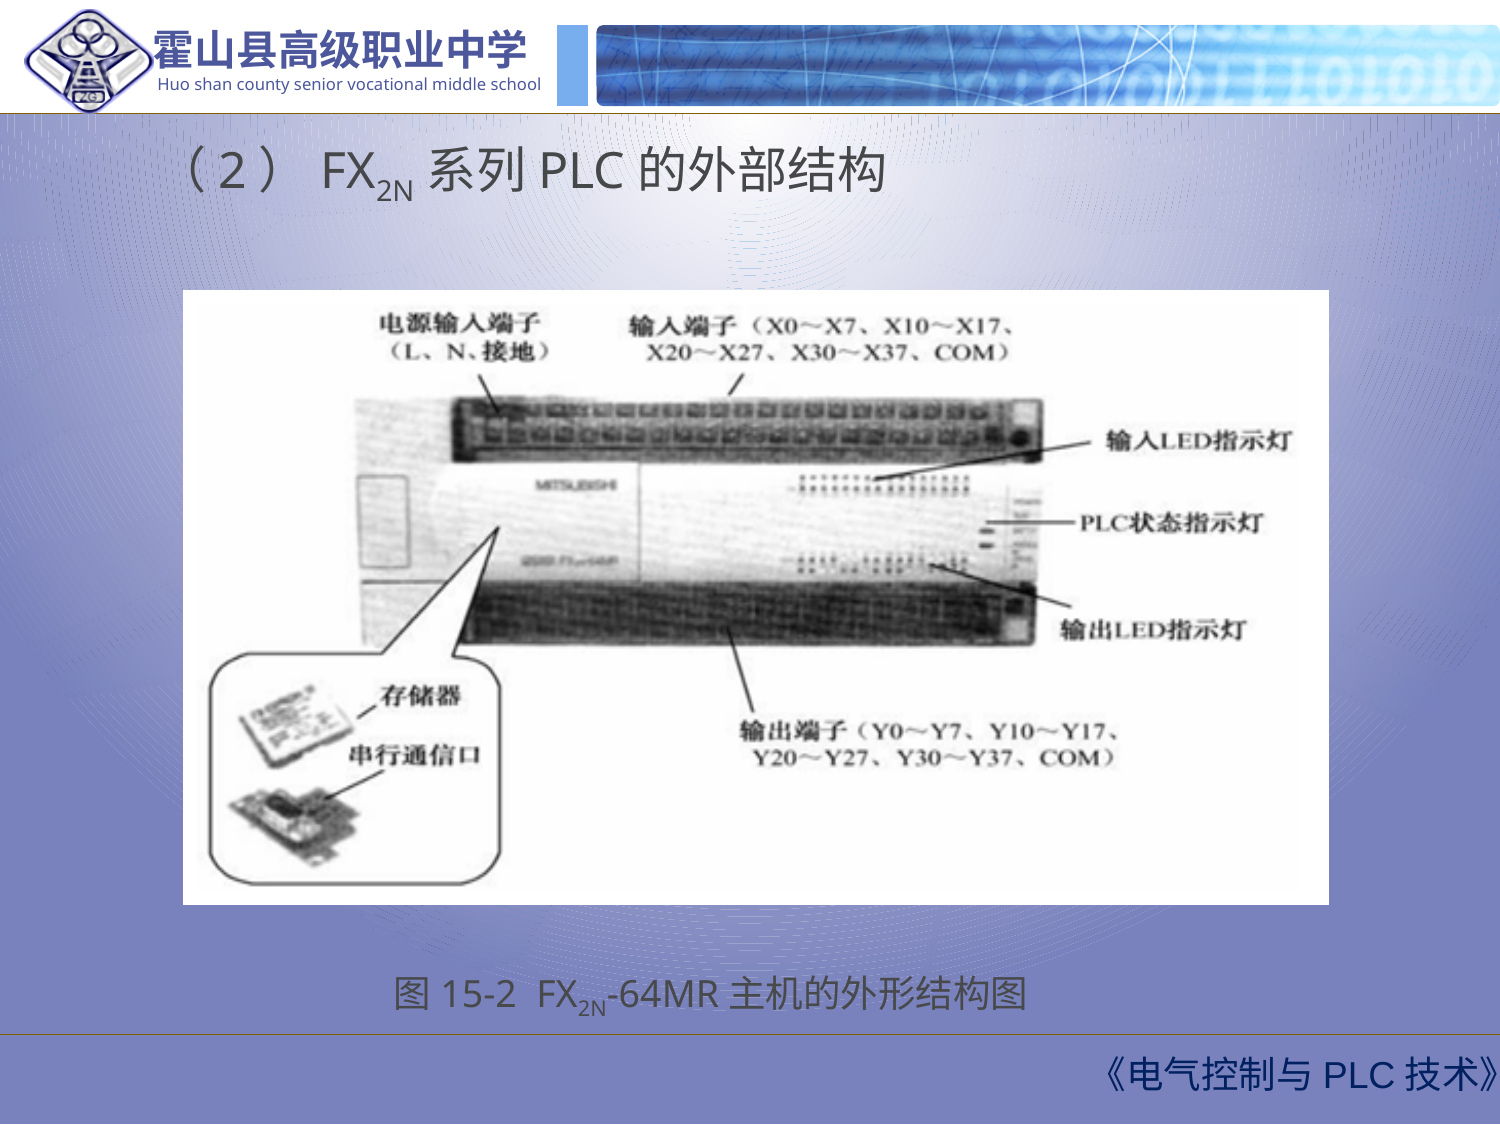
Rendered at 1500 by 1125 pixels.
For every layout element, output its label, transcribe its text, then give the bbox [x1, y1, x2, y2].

picture [24, 8, 154, 114]
text_box 图15-2 FX2N-64MR主机的外形结构图 [379, 962, 1044, 1029]
text_box （2）FX2N系列PLC的外部结构 [141, 131, 1004, 215]
picture [182, 290, 1329, 905]
picture [596, 24, 1500, 107]
